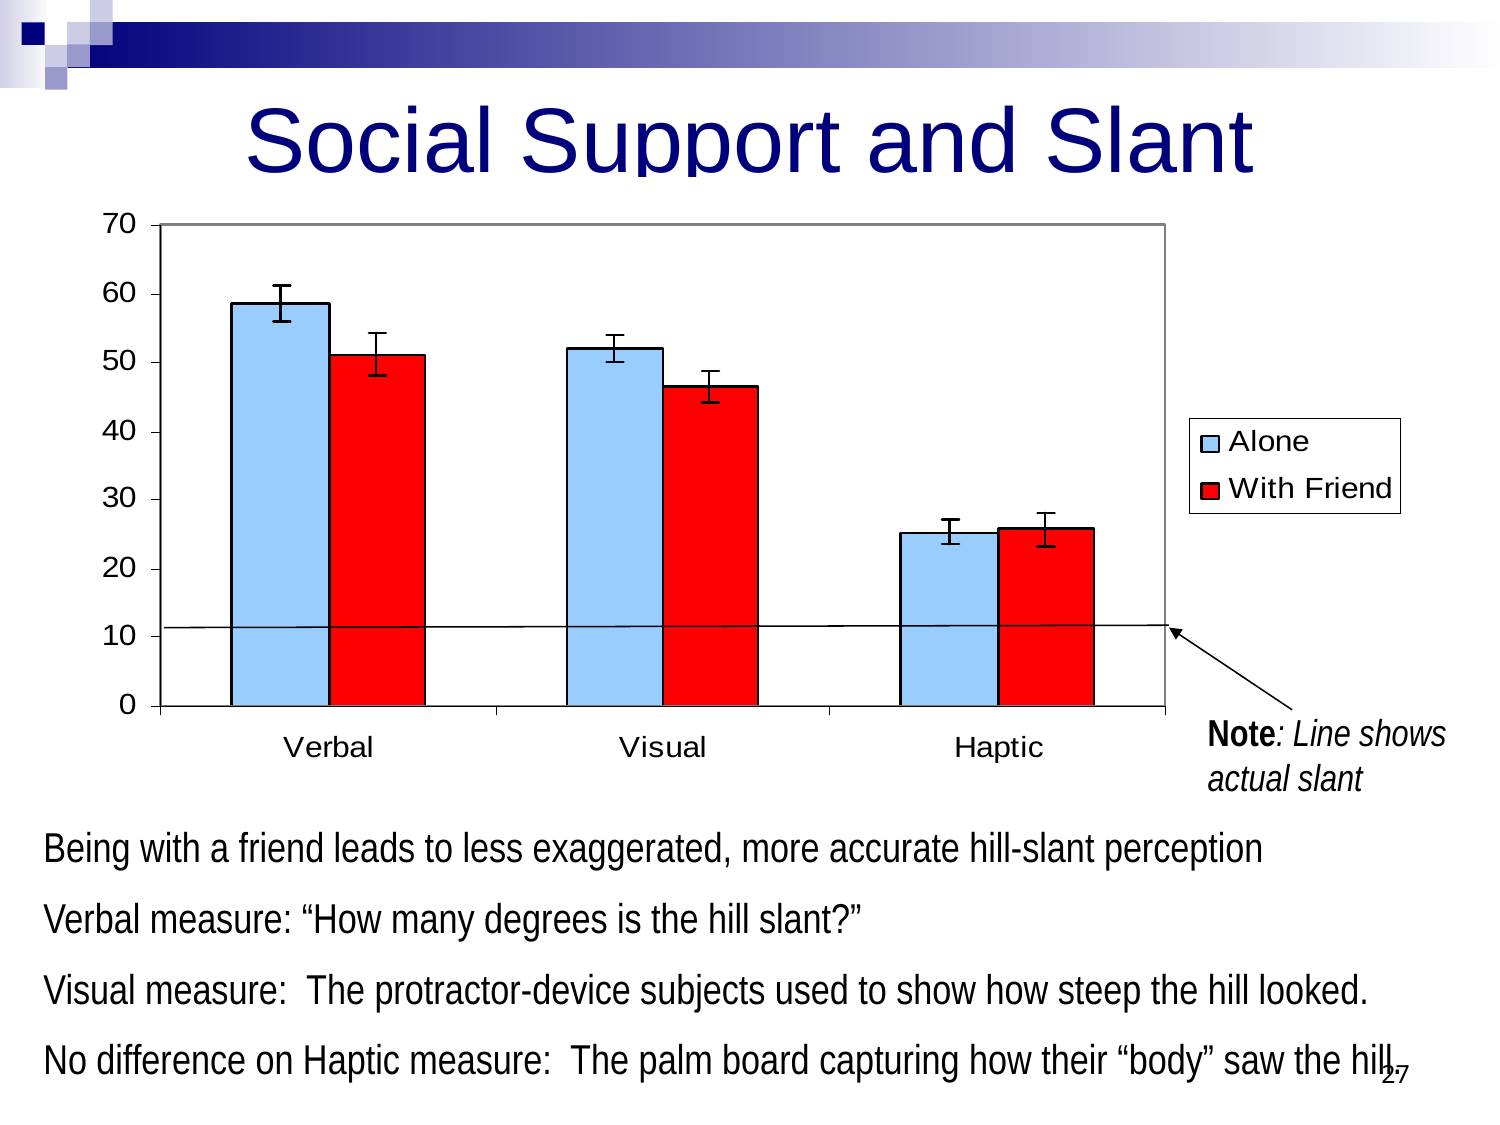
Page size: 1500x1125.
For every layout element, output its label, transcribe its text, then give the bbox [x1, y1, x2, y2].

slide_number 27 [1074, 1025, 1425, 1100]
text_box Being with a friend leads to less exaggerated, more accurate hill-slant perception Verbal measure: “How many degrees is the hill slant?” Visual measure: The protractor-device subjects used to show how steep the hill looked. No difference on Haptic measure: The palm board capturing how their “body” saw the hill. [28, 813, 1456, 1091]
text_box Social Support and Slant [74, 22, 1425, 165]
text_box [59, 165, 1425, 811]
text_box Note: Line shows actual slant [1430, 701, 1491, 807]
